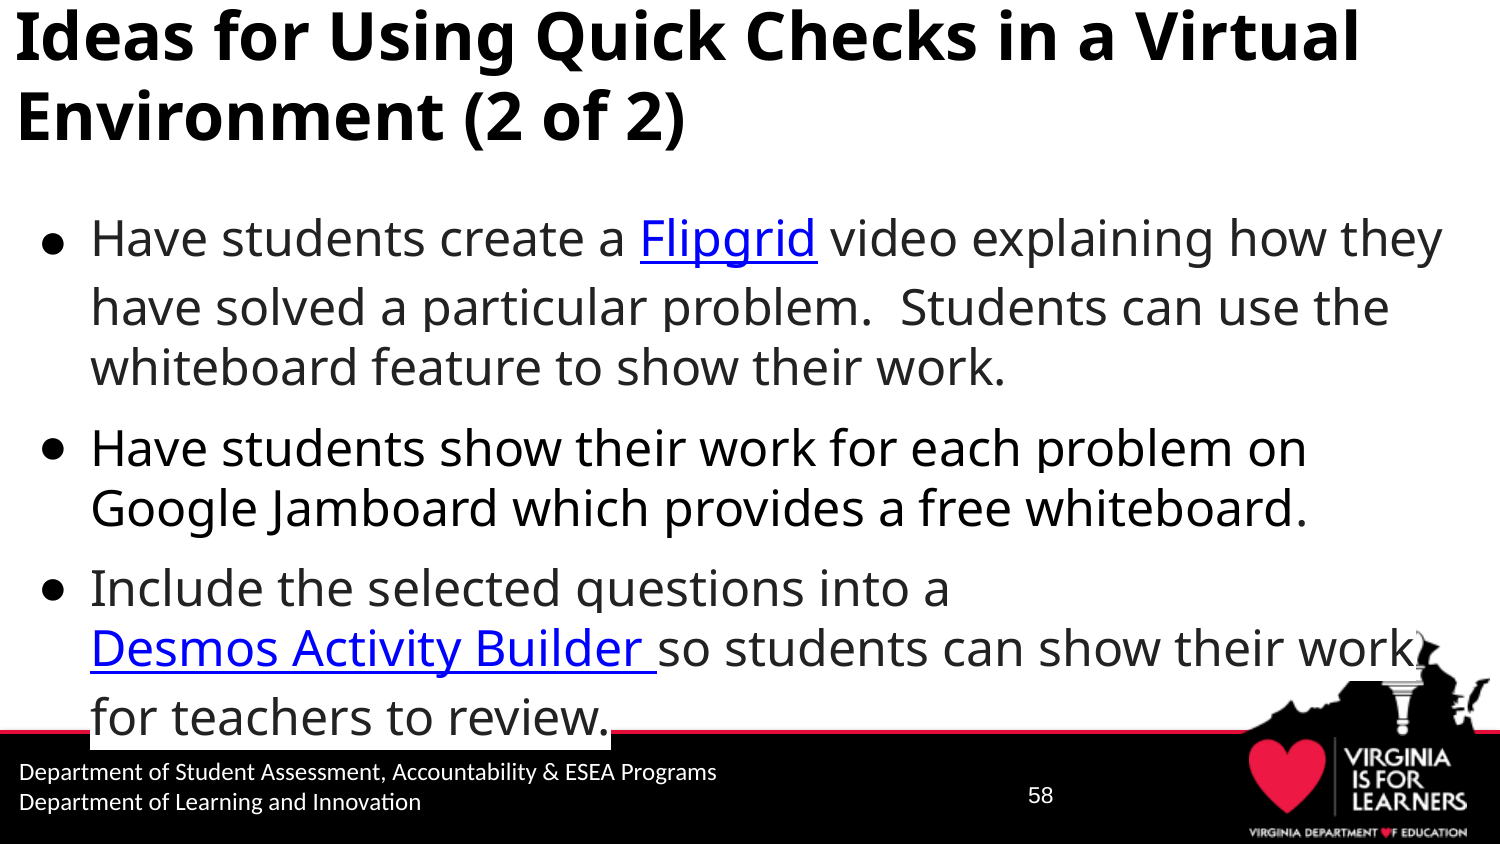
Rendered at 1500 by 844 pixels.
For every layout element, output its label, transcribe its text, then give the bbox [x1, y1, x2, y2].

text_box 58 [1013, 772, 1071, 815]
picture [1240, 710, 1490, 736]
title Ideas for Using Quick Checks in a Virtual Environment (2 of 2) [0, 0, 1500, 147]
list Have students create a Flipgrid video explaining how they have solved a particular problem. Students can use the whiteboard feature to show their work. Have students show their work for each problem on Google Jamboard which provides a free whiteboard. Include the selected questions into a Desmos Activity Builder so students can show their work for teachers to review. [0, 199, 1500, 710]
picture [1249, 737, 1467, 838]
